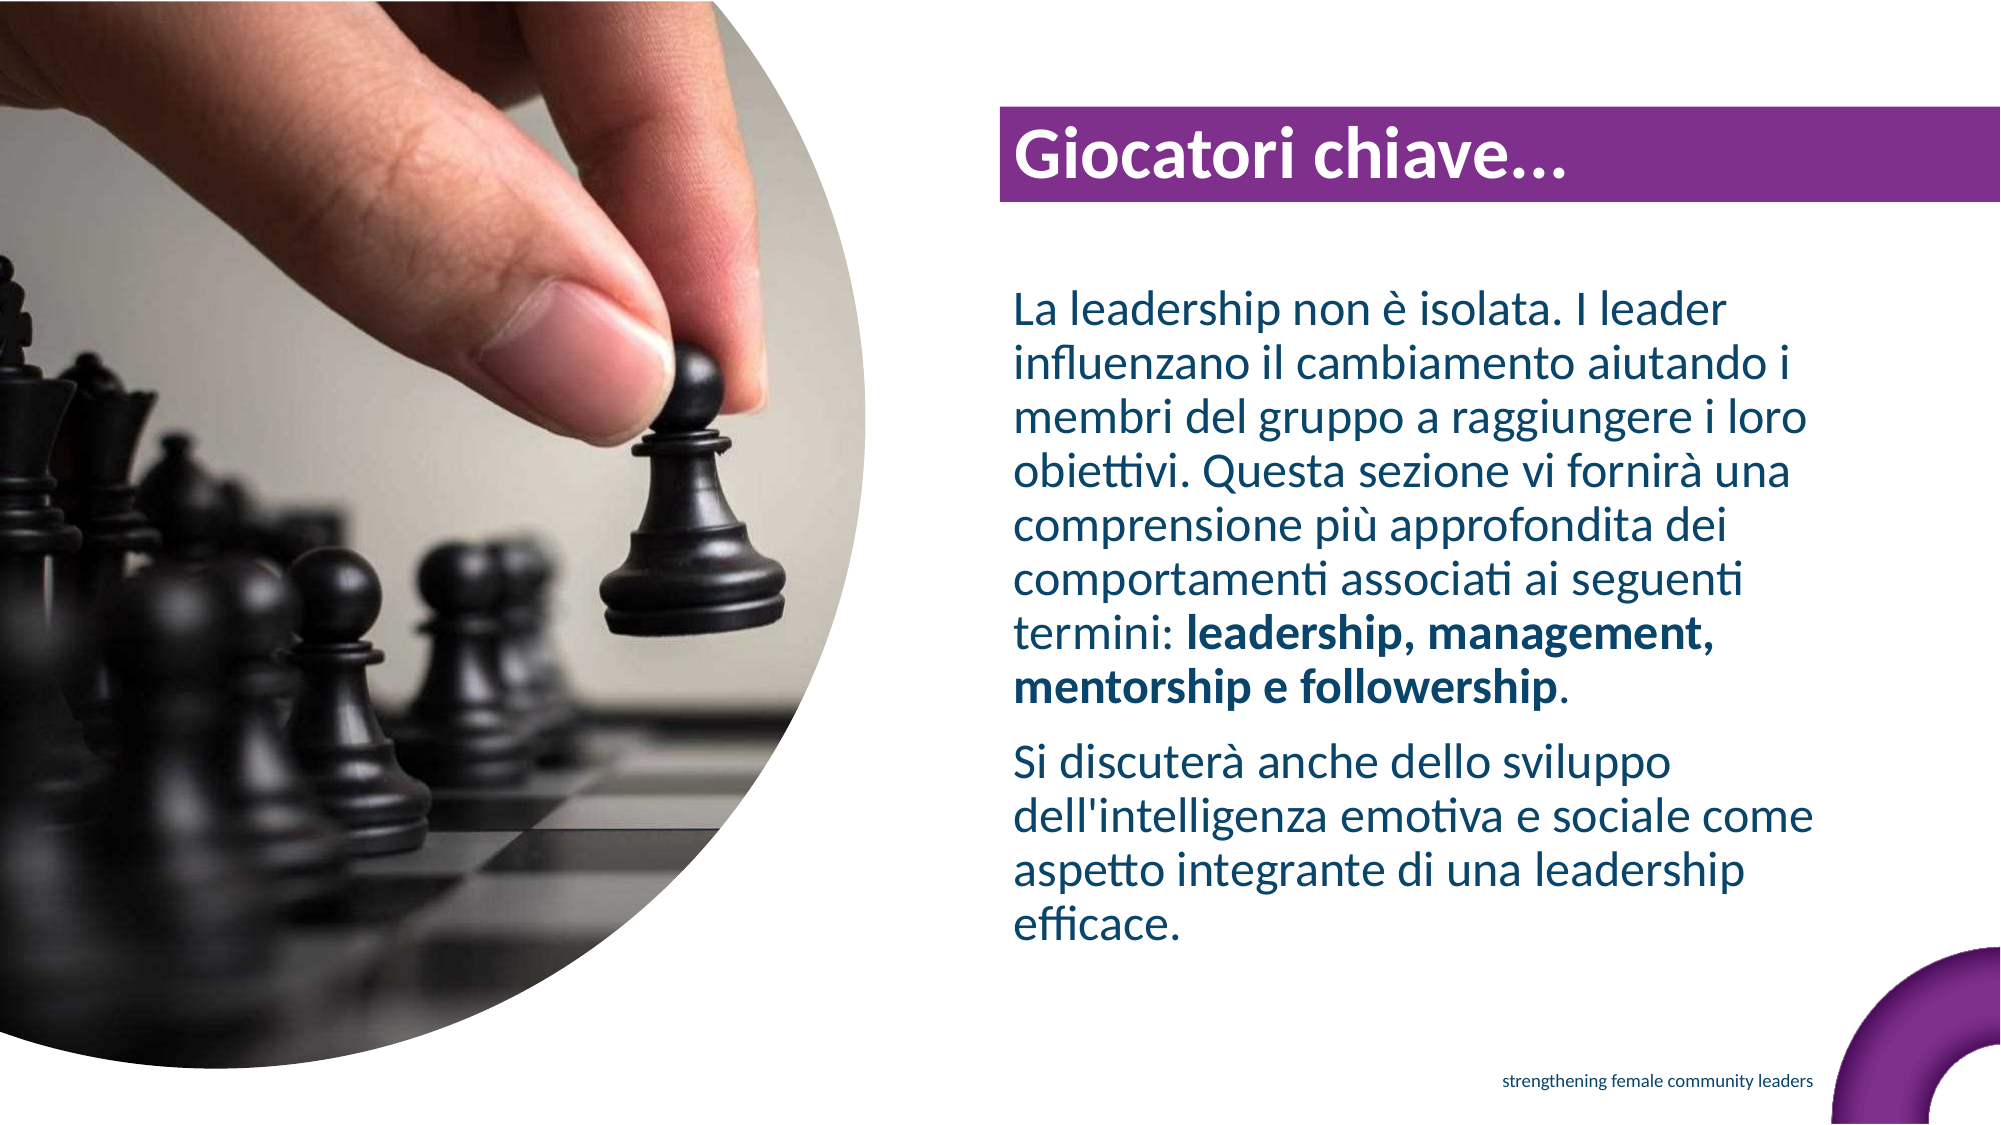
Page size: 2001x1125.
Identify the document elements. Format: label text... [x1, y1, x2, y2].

list Giocatori chiave... [999, 106, 2000, 202]
picture [1815, 937, 2001, 1123]
list La leadership non è isolata. I leader influenzano il cambiamento aiutando i membri del gruppo a raggiungere i loro obiettivi. Questa sezione vi fornirà una comprensione più approfondita dei comportamenti associati ai seguenti termini: leadership, management, mentorship e followership. Si discuterà anche dello sviluppo dell'intelligenza emotiva e sociale come aspetto integrante di una leadership efficace. [961, 274, 1878, 987]
picture [0, 1, 866, 1069]
